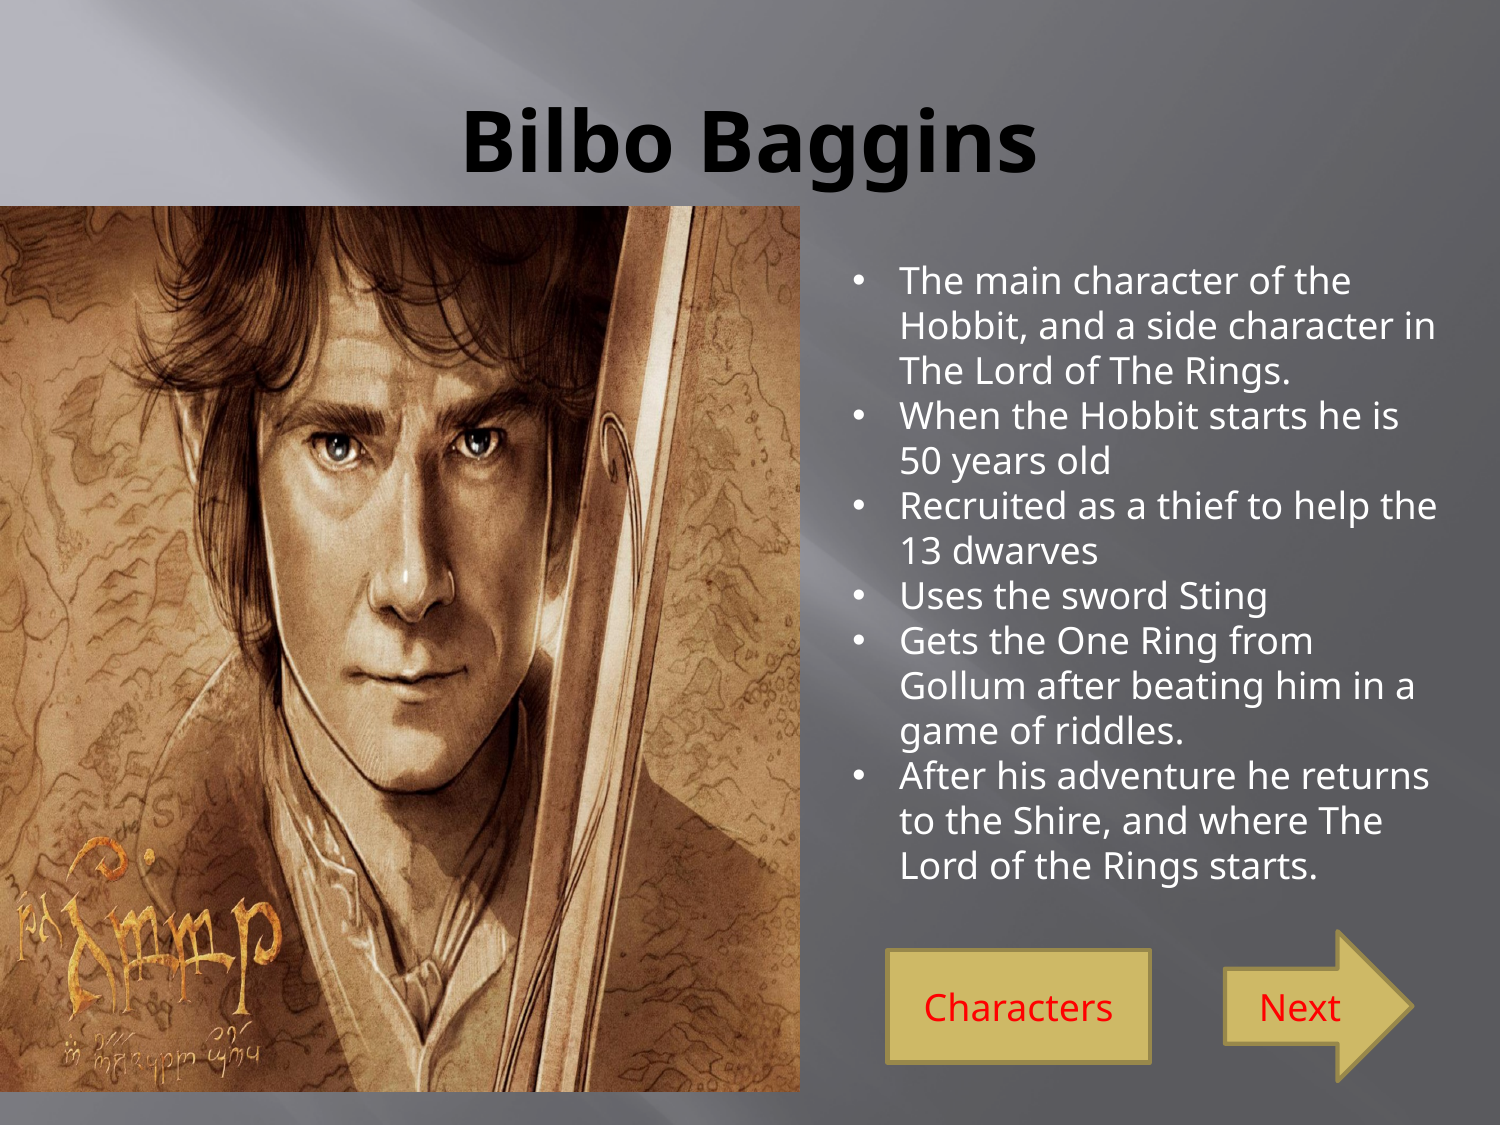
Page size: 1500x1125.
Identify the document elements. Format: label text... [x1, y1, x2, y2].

text_box The main character of the Hobbit, and a side character in The Lord of The Rings. When the Hobbit starts he is 50 years old Recruited as a thief to help the 13 dwarves Uses the sword Sting Gets the One Ring from Gollum after beating him in a game of riddles. After his adventure he returns to the Shire, and where The Lord of the Rings starts. [843, 249, 1463, 895]
text_box Characters [885, 948, 1152, 1065]
text_box Next [1222, 929, 1415, 1084]
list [0, 206, 801, 1093]
title Bilbo Baggins [75, 45, 1425, 233]
